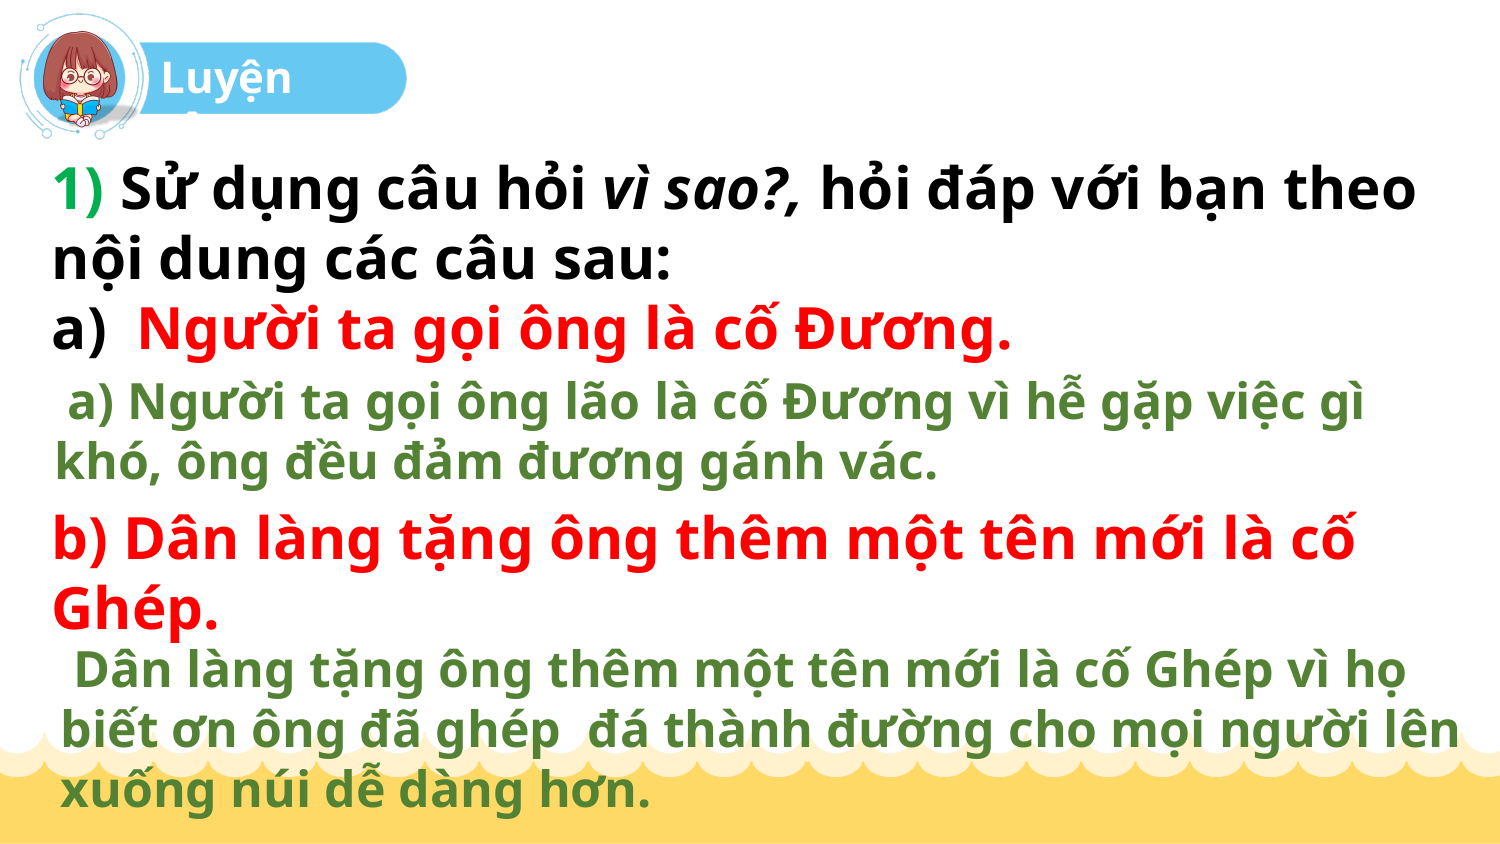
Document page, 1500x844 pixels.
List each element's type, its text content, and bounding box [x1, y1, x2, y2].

text_box Dân làng tặng ông thêm một tên mới là cố Ghép vì họ biết ơn ông đã ghép đá thành đường cho mọi người lên xuống núi dễ dàng hơn. [45, 630, 1496, 825]
text_box a) Người ta gọi ông lão là cố Đương vì hễ gặp việc gì khó, ông đều đảm đương gánh vác. [39, 362, 1490, 497]
text_box 1) Sử dụng câu hỏi vì sao?, hỏi đáp với bạn theo nội dung các câu sau: Người ta gọi ông là cố Đương. b) Dân làng tặng ông thêm một tên mới là cố Ghép. [40, 145, 1469, 362]
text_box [0, 0, 413, 146]
text_box 1) Sử dụng câu hỏi vì sao?, hỏi đáp với bạn theo nội dung các câu sau: Người ta gọi ông là cố Đương. b) Dân làng tặng ông thêm một tên mới là cố Ghép. [40, 497, 1469, 647]
